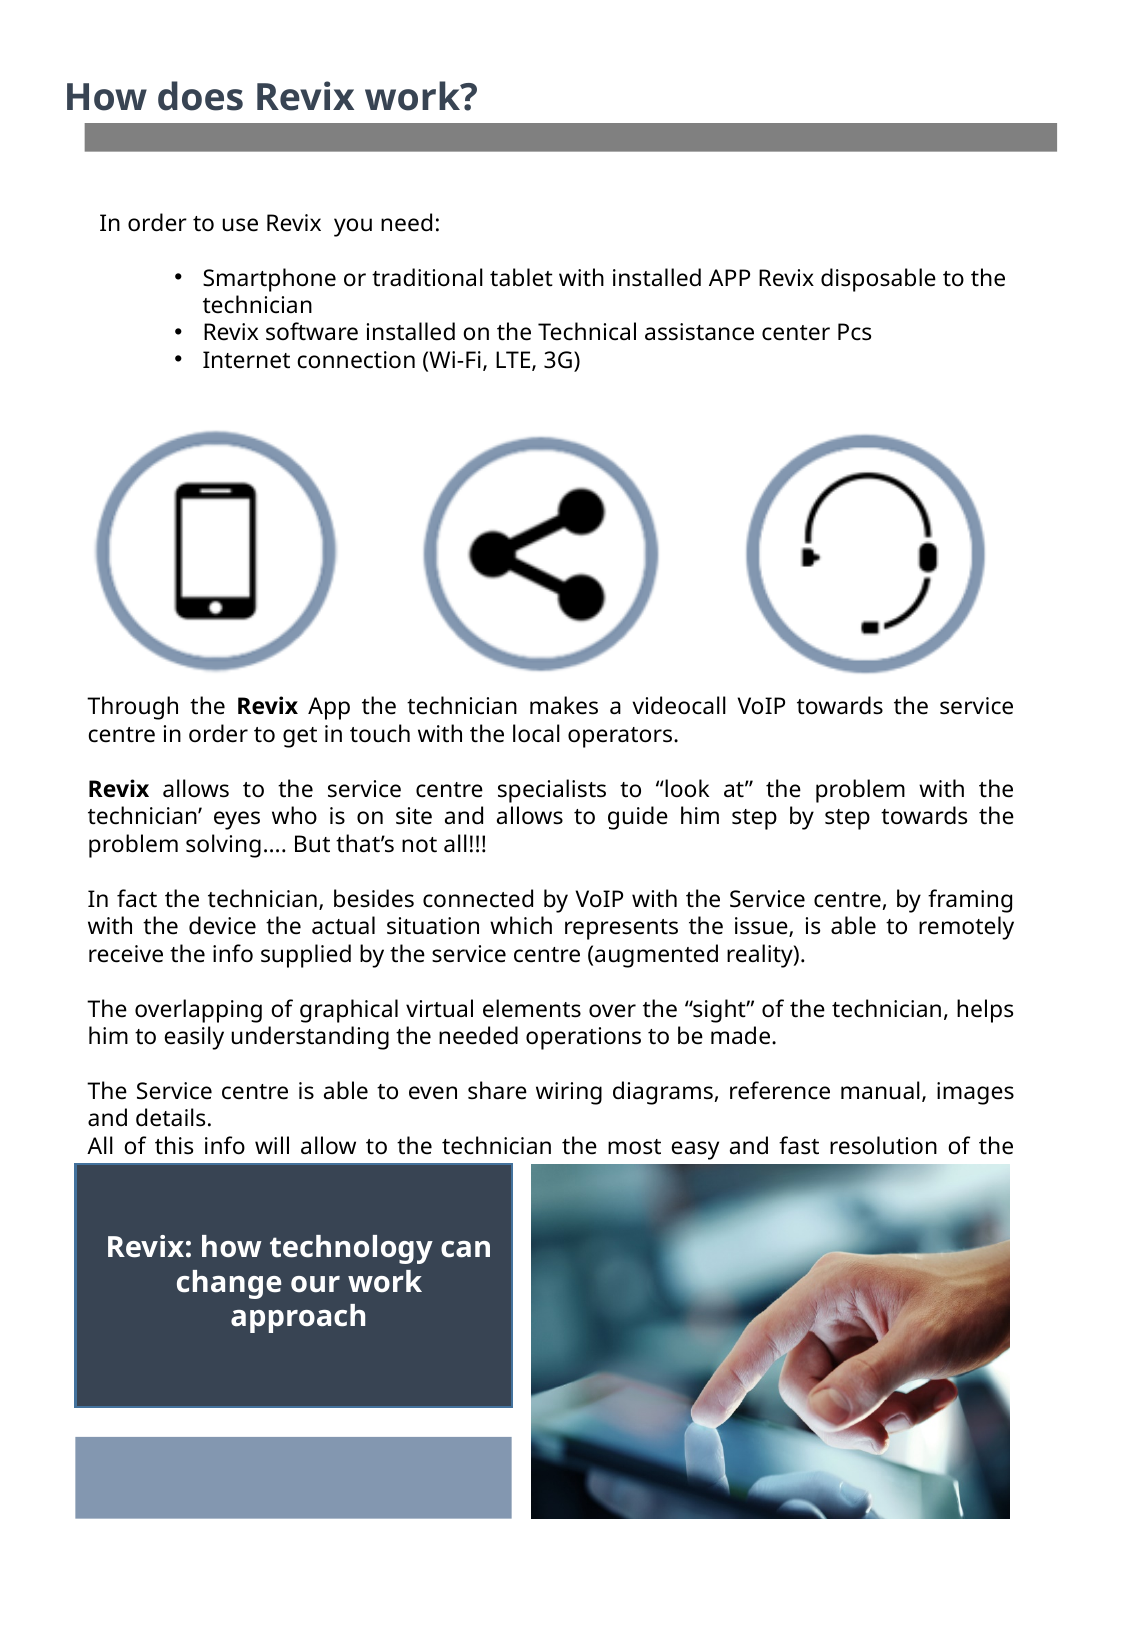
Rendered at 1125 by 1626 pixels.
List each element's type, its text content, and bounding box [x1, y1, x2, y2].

text_box How does Revix work? [48, 65, 494, 125]
picture [18, 343, 1085, 763]
text_box In order to use Revix you need: Smartphone or traditional tablet with installed APP Revix disposable to the technician Revix software installed on the Technical assistance center Pcs Internet connection (Wi-Fi, LTE, 3G) [84, 200, 1058, 346]
text_box Through the Revix App the technician makes a videocall VoIP towards the service centre in order to get in touch with the local operators. Revix allows to the service centre specialists to “look at” the problem with the technician’ eyes who is on site and allows to guide him step by step towards the problem solving…. But that’s not all!!! In fact the technician, besides connected by VoIP with the Service centre, by framing with the device the actual situation which represents the issue, is able to remotely receive the info supplied by the service centre (augmented reality). The overlapping of graphical virtual elements over the “sight” of the technician, helps him to easily understanding the needed operations to be made. The Service centre is able to even share wiring diagrams, reference manual, images and details. All of this info will allow to the technician the most easy and fast resolution of the problem. [72, 761, 1031, 1194]
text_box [72, 1164, 526, 1407]
picture [531, 1164, 1010, 1519]
text_box [84, 122, 1058, 153]
text_box [74, 1436, 513, 1520]
